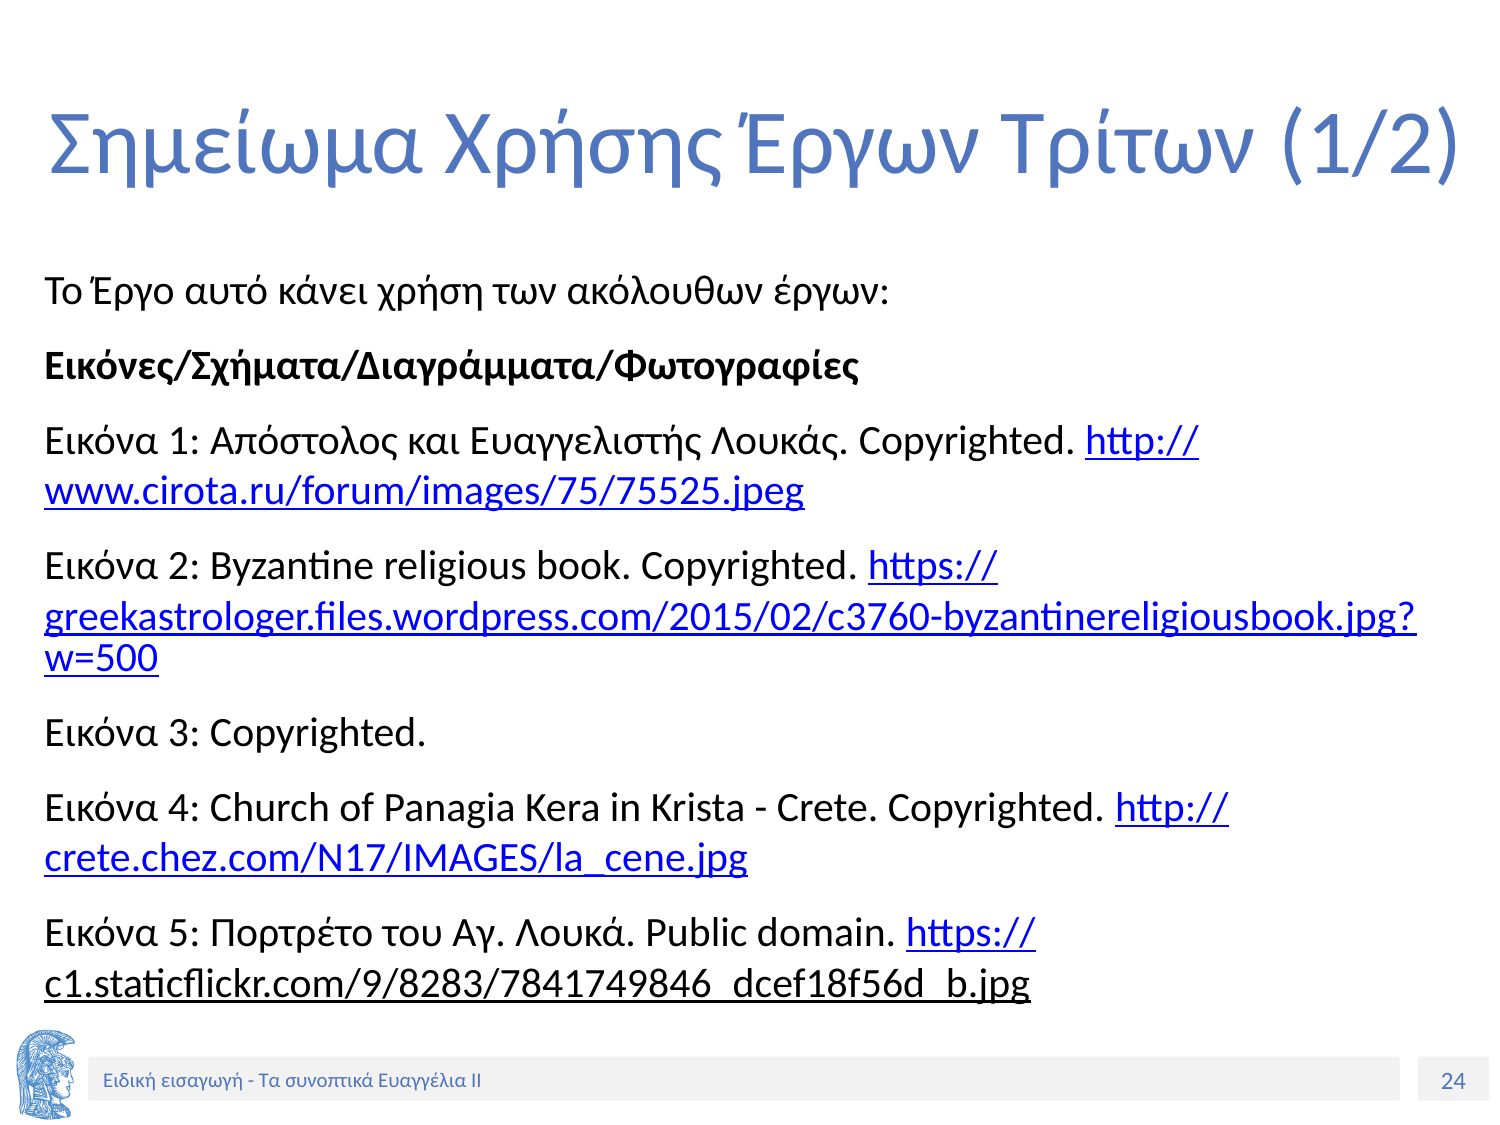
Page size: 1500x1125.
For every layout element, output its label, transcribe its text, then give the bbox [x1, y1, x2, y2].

list Το Έργο αυτό κάνει χρήση των ακόλουθων έργων: Εικόνες/Σχήματα/Διαγράμματα/Φωτογραφίες Εικόνα 1: Απόστολος και Ευαγγελιστής Λουκάς. Copyrighted. http://www.cirota.ru/forum/images/75/75525.jpeg Εικόνα 2: Byzantine religious book. Copyrighted. https://greekastrologer.files.wordpress.com/2015/02/c3760-byzantinereligiousbook.jpg?w=500 Εικόνα 3: Copyrighted. Εικόνα 4: Church of Panagia Kera in Krista - Crete. Copyrighted. http://crete.chez.com/N17/IMAGES/la_cene.jpg Εικόνα 5: Πορτρέτο του Αγ. Λουκά. Public domain. https://c1.staticflickr.com/9/8283/7841749846_dcef18f56d_b.jpg [29, 255, 1459, 998]
title Σημείωμα Χρήσης Έργων Τρίτων (1/2) [29, 42, 1483, 231]
picture [9, 1026, 81, 1120]
